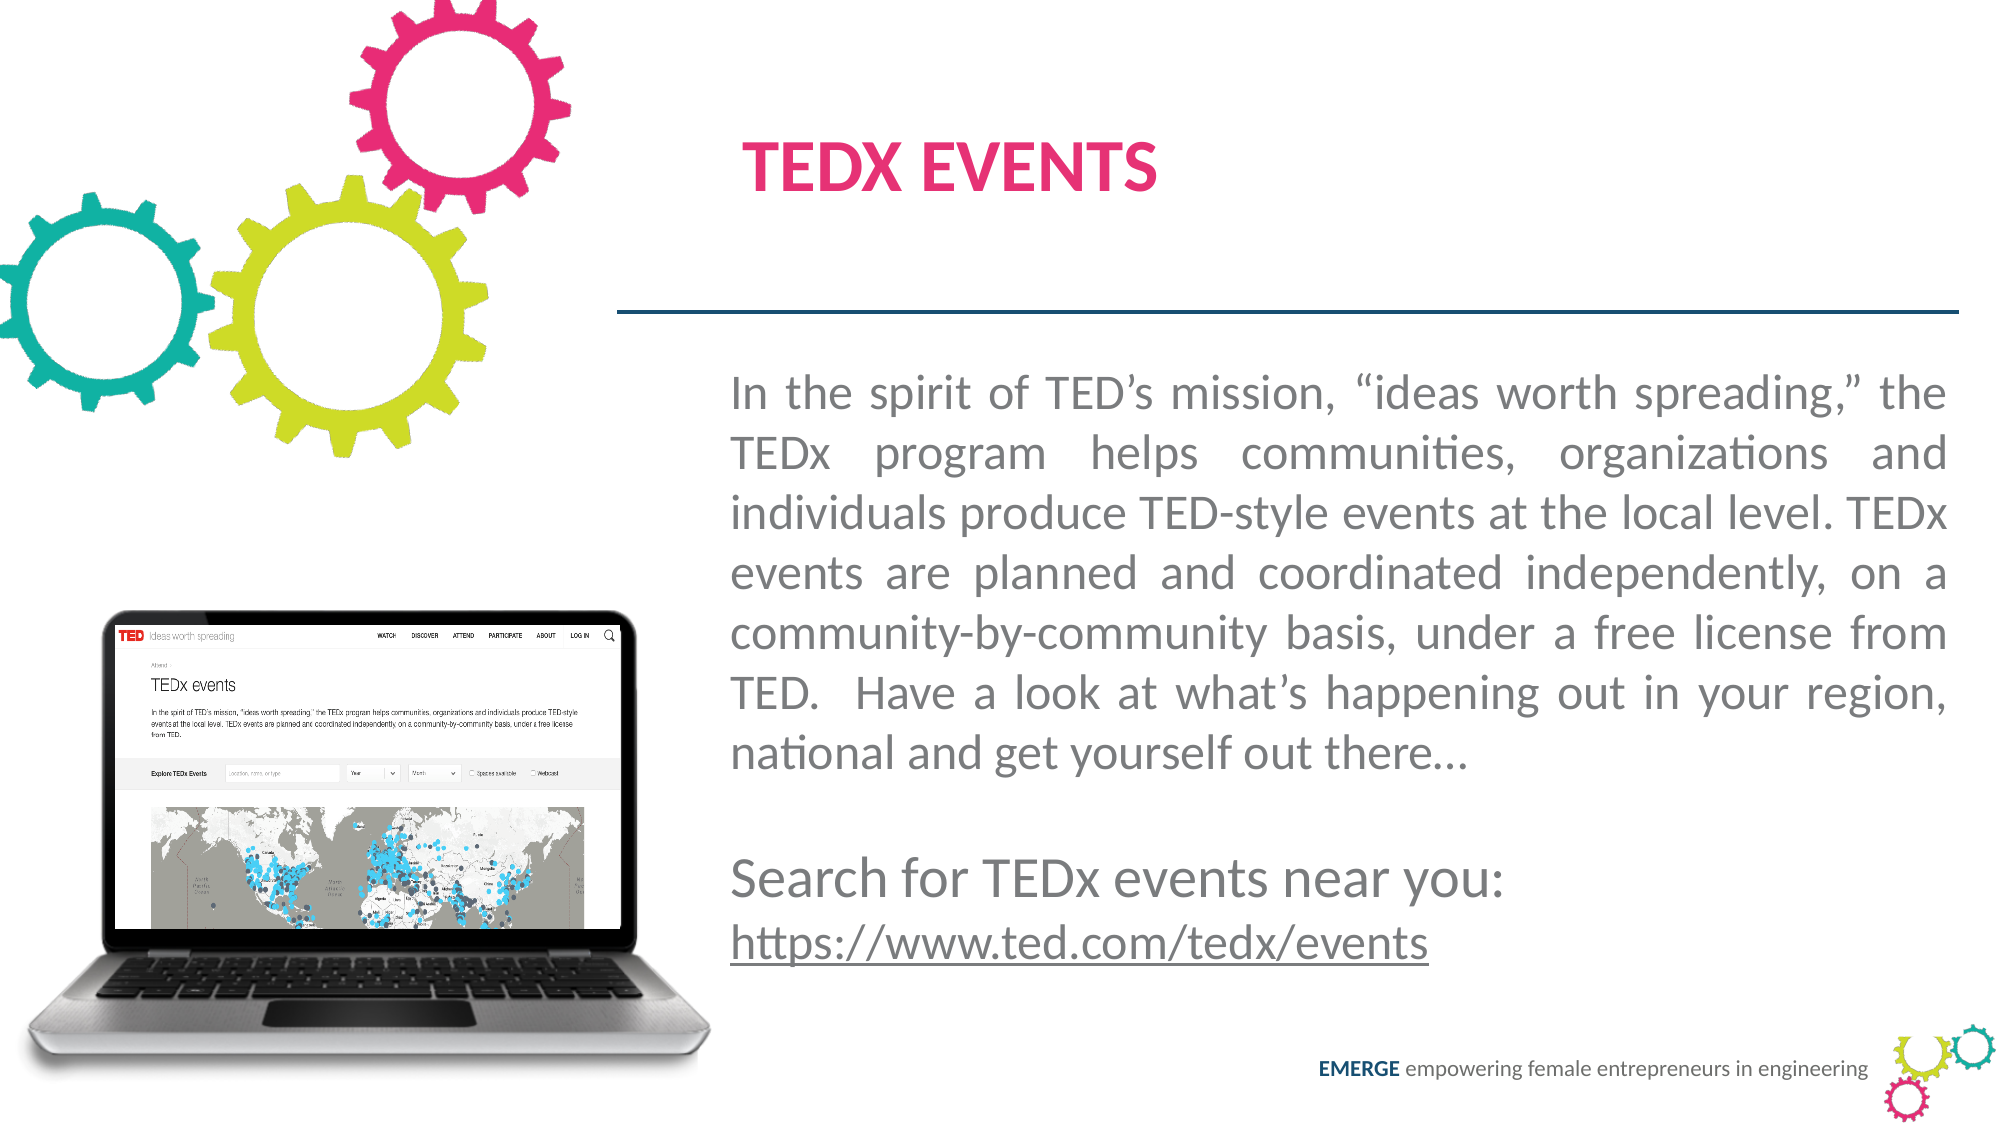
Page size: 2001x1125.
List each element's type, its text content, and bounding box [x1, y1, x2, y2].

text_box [15, 607, 716, 1084]
list TEDX EVENTS [727, 119, 1943, 234]
text_box In the spirit of TED’s mission, “ideas worth spreading,” the TEDx program helps communities, organizations and individuals produce TED-style events at the local level. TEDx events are planned and coordinated independently, on a community-by-community basis, under a free license from TED. Have a look at what’s happening out in your region, national and get yourself out there… Search for TEDx events near you: https://www.ted.com/tedx/events [715, 351, 1964, 1037]
picture [1865, 1018, 2001, 1125]
picture [0, 0, 666, 594]
